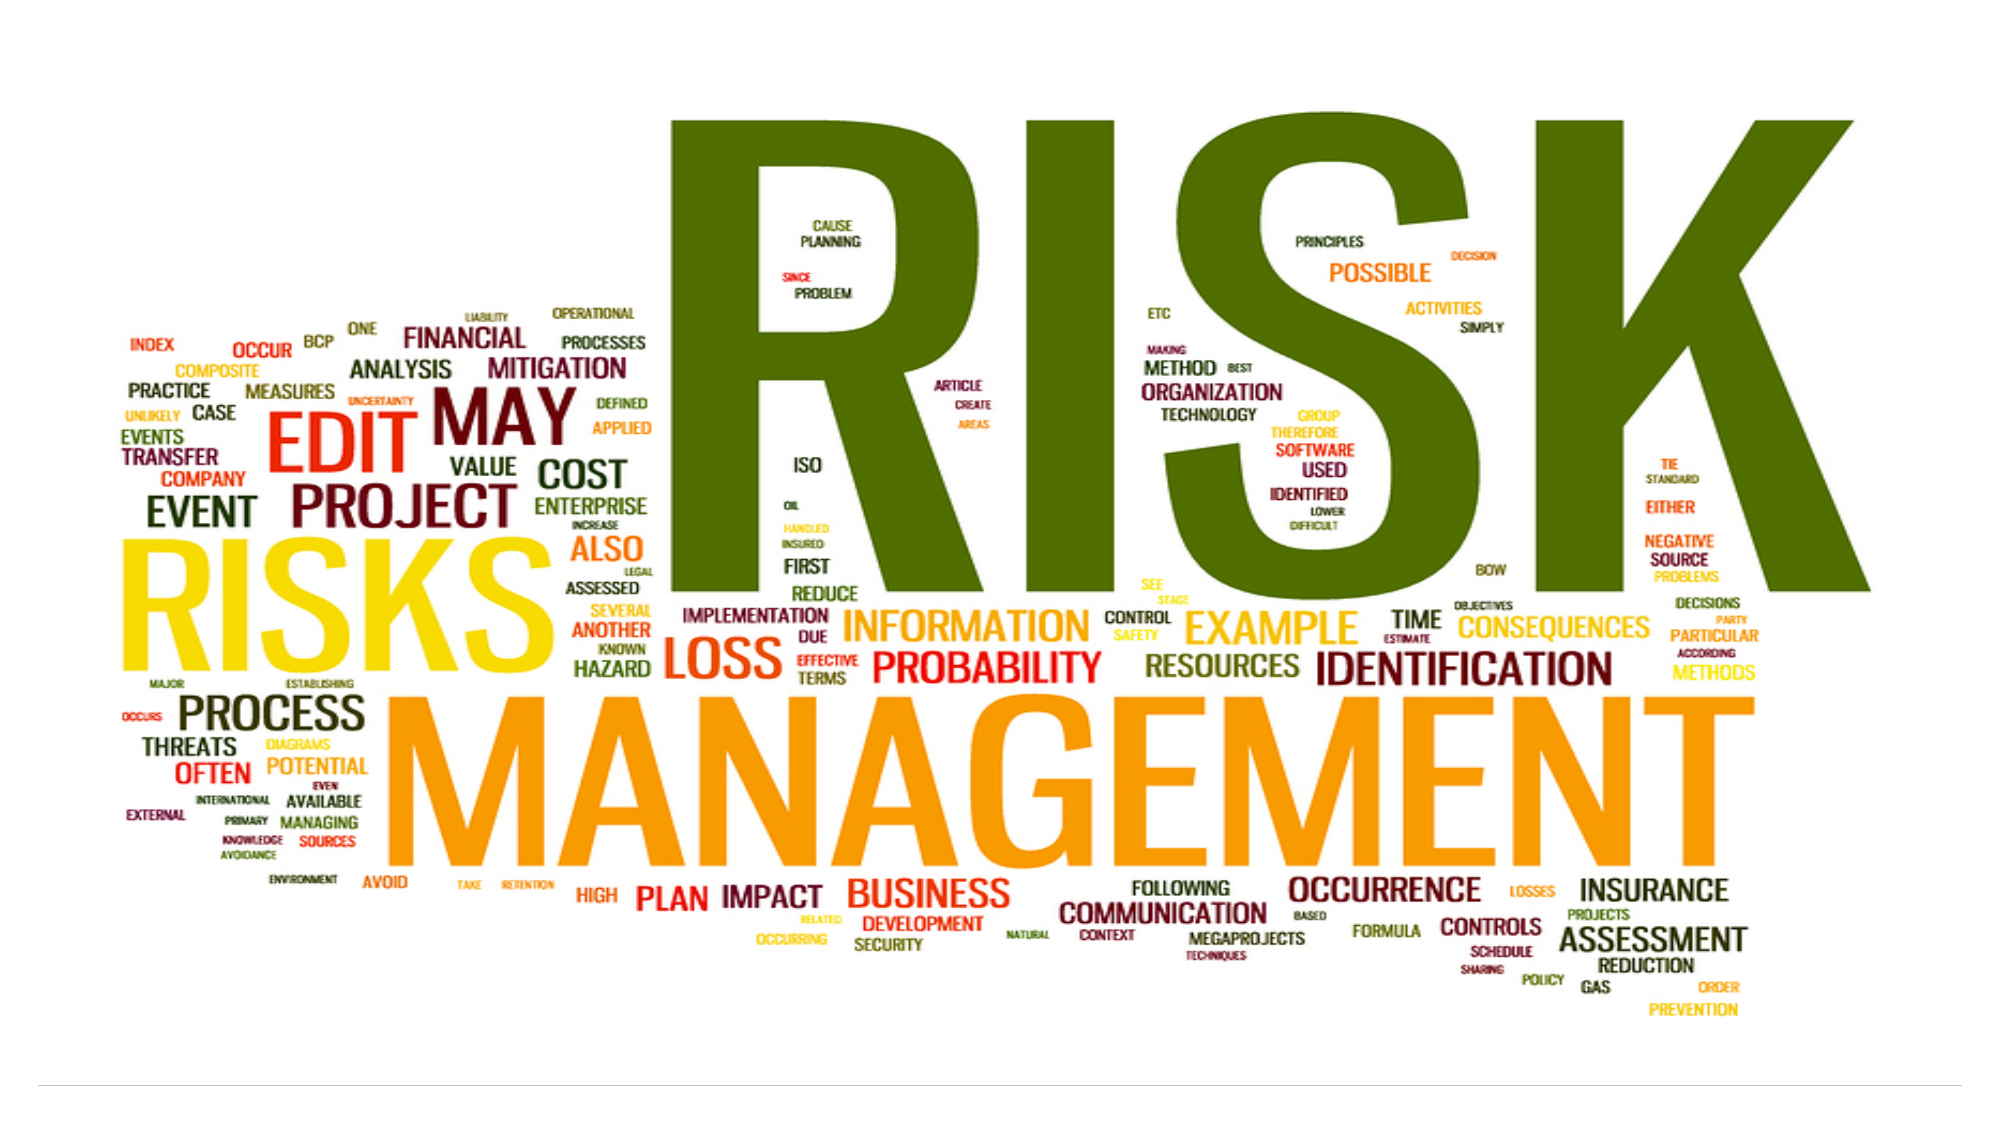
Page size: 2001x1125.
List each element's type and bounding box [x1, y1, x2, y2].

list [35, 33, 1963, 1085]
